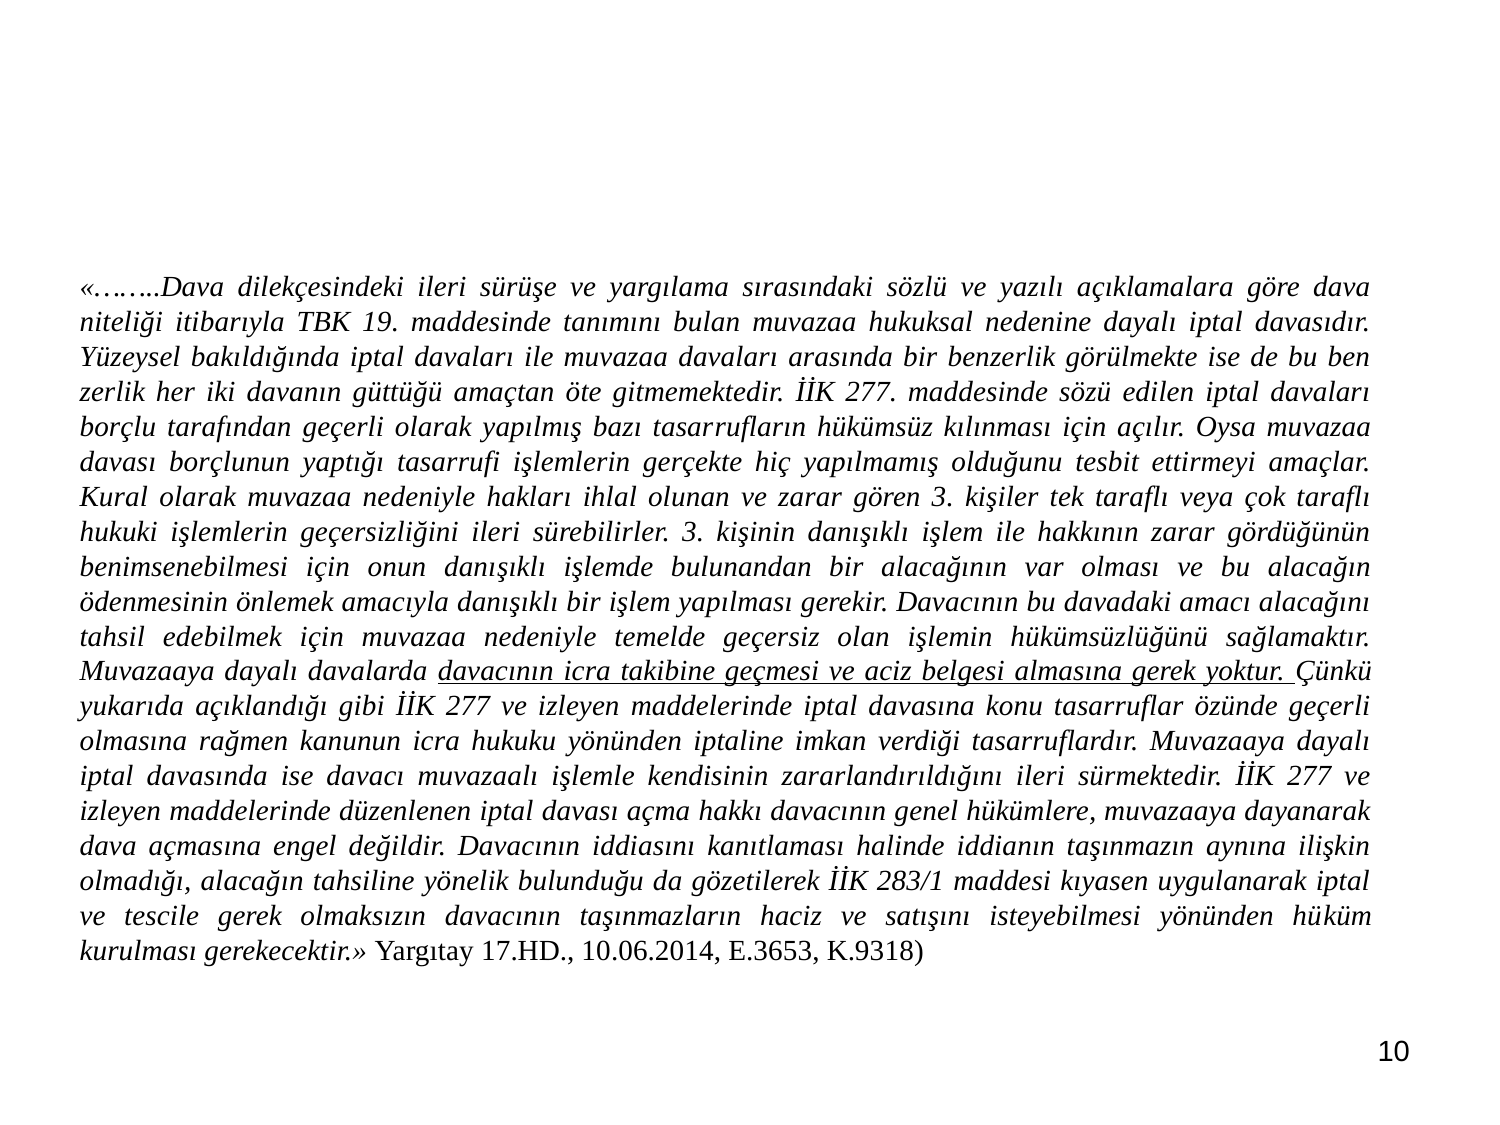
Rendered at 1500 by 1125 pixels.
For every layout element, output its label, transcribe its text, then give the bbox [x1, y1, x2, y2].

slide_number 10 [1074, 1024, 1426, 1103]
text_box «……..Dava dilekçesindeki ileri sürüşe ve yargılama sırasındaki sözlü ve yazılı açıklamalara göre dava niteliği itibarıyla TBK 19. maddesinde tanımını bulan muvazaa hukuksal nedenine dayalı iptal davasıdır. Yüzeysel bakıldığında iptal davaları ile muvazaa davaları arasında bir benzerlik görülmekte ise de bu ben­zerlik her iki davanın güttüğü amaçtan öte gitmemektedir. İİK 277. maddesinde sözü edilen iptal davaları borçlu tarafından geçerli olarak yapılmış bazı tasar­rufların hükümsüz kılınması için açılır. Oysa muvazaa davası borçlunun yaptığı tasarrufi işlemlerin gerçekte hiç yapılmamış olduğunu tesbit ettirmeyi amaçlar. Kural olarak muvazaa nedeniyle hakları ihlal olunan ve zarar gören 3. kişiler tek taraflı veya çok taraflı hukuki işlemlerin geçersizliğini ileri sürebilirler. 3. kişinin danışıklı işlem ile hakkının zarar gördüğünün benimsenebilmesi için onun danı­şıklı işlemde bulunandan bir alacağının var olması ve bu alacağın ödenmesinin önlemek amacıyla danışıklı bir işlem yapılması gerekir. Davacının bu davadaki amacı alacağını tahsil edebilmek için muvazaa nedeniyle temelde geçersiz olan işlemin hükümsüzlüğünü sağlamaktır. Muvazaaya dayalı davalarda davacının icra takibine geçmesi ve aciz belgesi almasına gerek yoktur. Çünkü yukarıda açıklan­dığı gibi İİK 277 ve izleyen maddelerinde iptal davasına konu tasarruflar özünde geçerli olmasına rağmen kanunun icra hukuku yönünden iptaline imkan verdiği tasarruflardır. Muvazaaya dayalı iptal davasında ise davacı muvazaalı işlemle kendisinin zararlandırıldığını ileri sürmektedir. İİK 277 ve izleyen maddelerinde düzenlenen iptal davası açma hakkı davacının genel hükümlere, muvazaaya dayanarak dava açmasına engel değildir. Davacının iddiasını kanıtlaması halinde iddianın taşınmazın aynına ilişkin olmadığı, alacağın tahsiline yönelik bulunduğu da gözetilerek İİK 283/1 maddesi kıyasen uygulanarak iptal ve tescile gerek olmaksızın davacının taşınmazların haciz ve satışını isteyebilmesi yönünden hü­küm kurulması gerekecektir.» Yargıtay 17.HD., 10.06.2014, E.3653, K.9318) [64, 219, 1387, 974]
